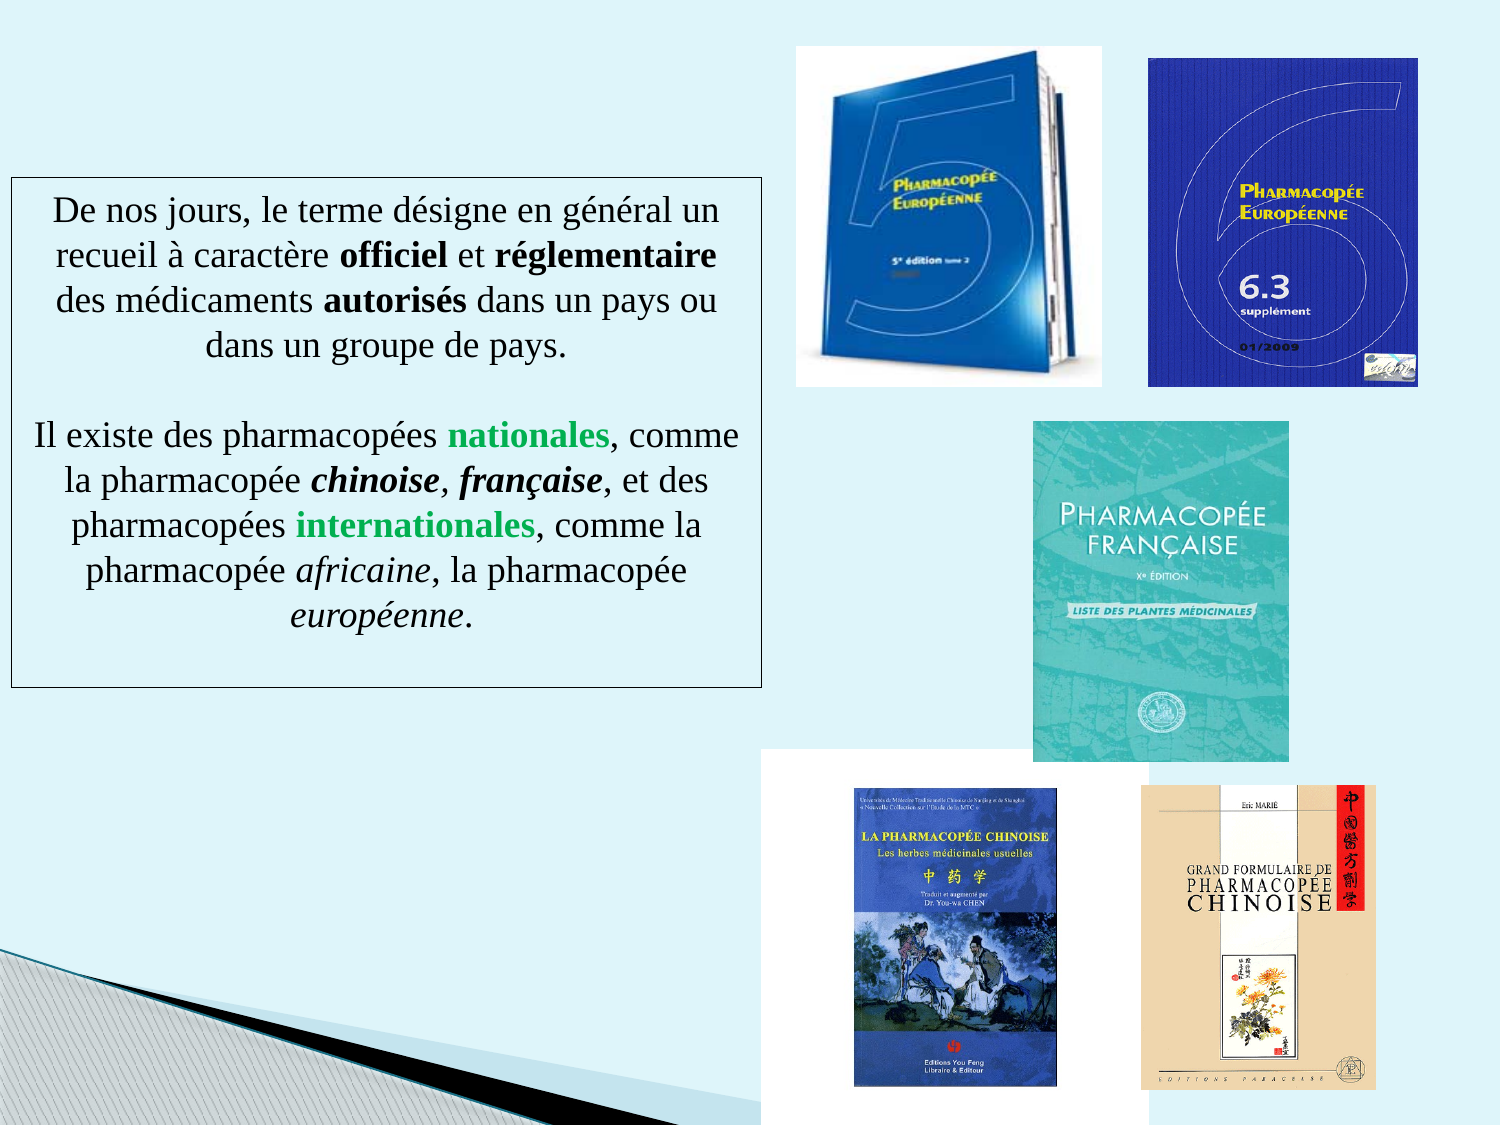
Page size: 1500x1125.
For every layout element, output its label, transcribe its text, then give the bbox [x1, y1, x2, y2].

picture [1148, 58, 1419, 387]
picture [761, 421, 1376, 1125]
picture [796, 46, 1102, 387]
text_box De nos jours, le terme désigne en général un recueil à caractère officiel et réglementaire des médicaments autorisés dans un pays ou dans un groupe de pays. Il existe des pharmacopées nationales, comme la pharmacopée chinoise, française, et des pharmacopées internationales, comme la pharmacopée africaine, la pharmacopée européenne. [11, 177, 762, 688]
